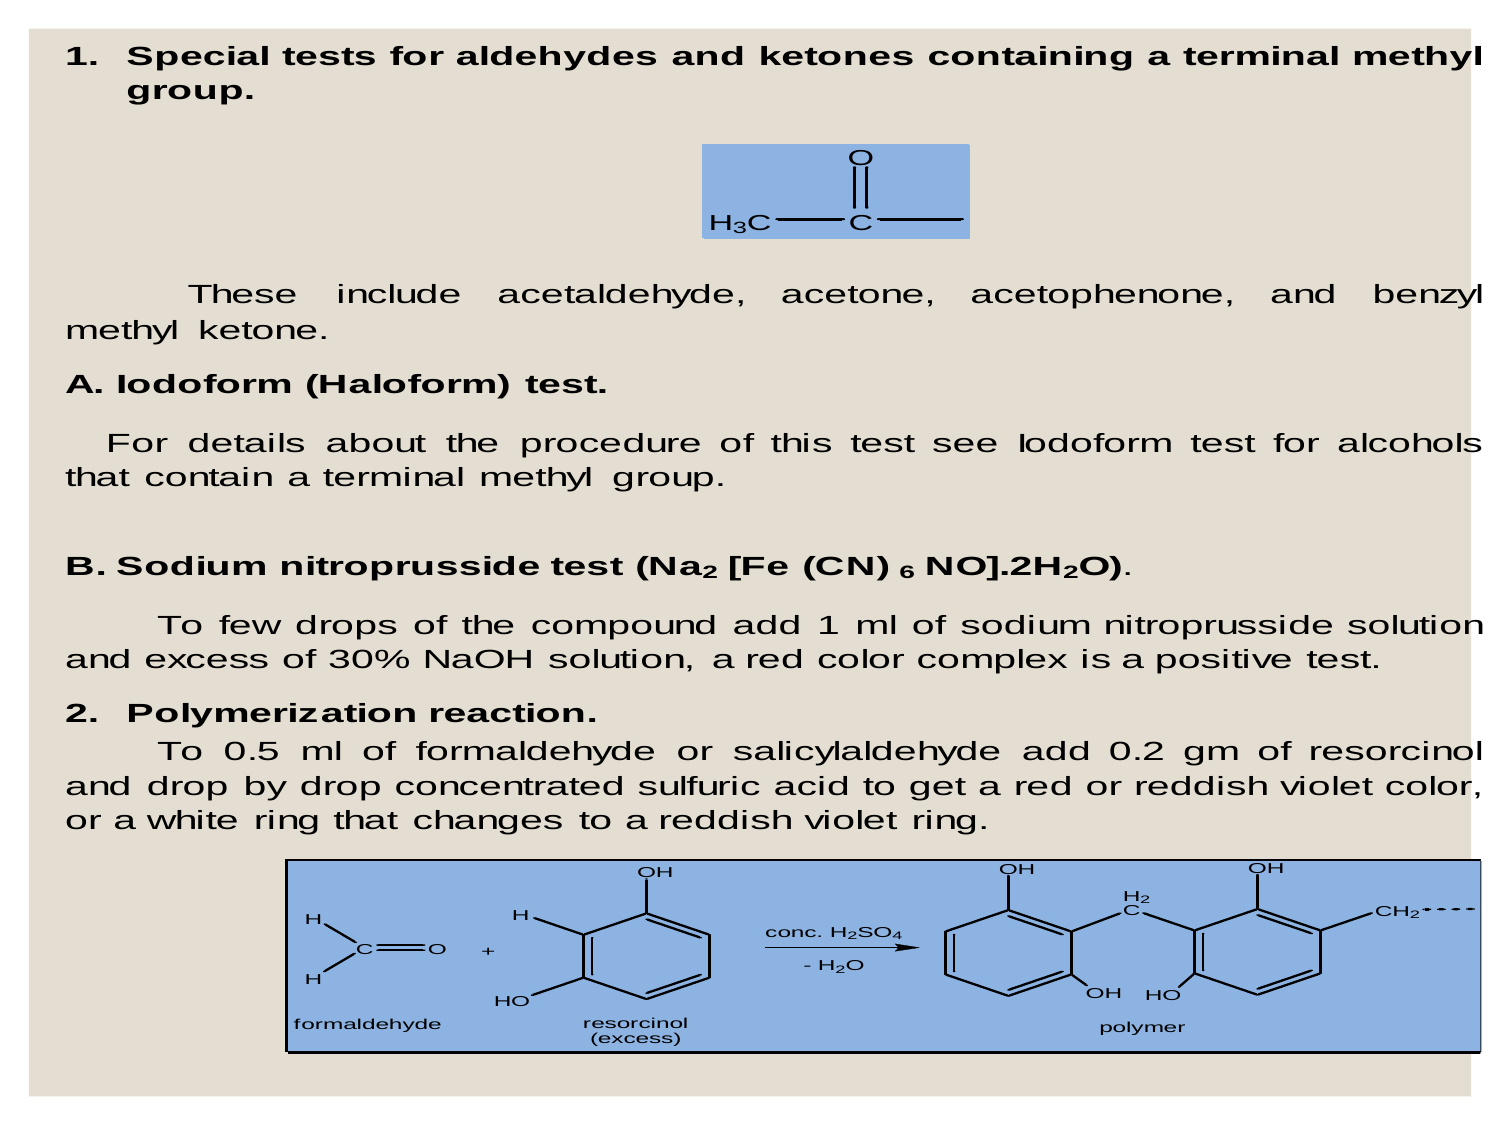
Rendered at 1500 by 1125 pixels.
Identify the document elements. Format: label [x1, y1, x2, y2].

picture [64, 42, 1483, 1083]
